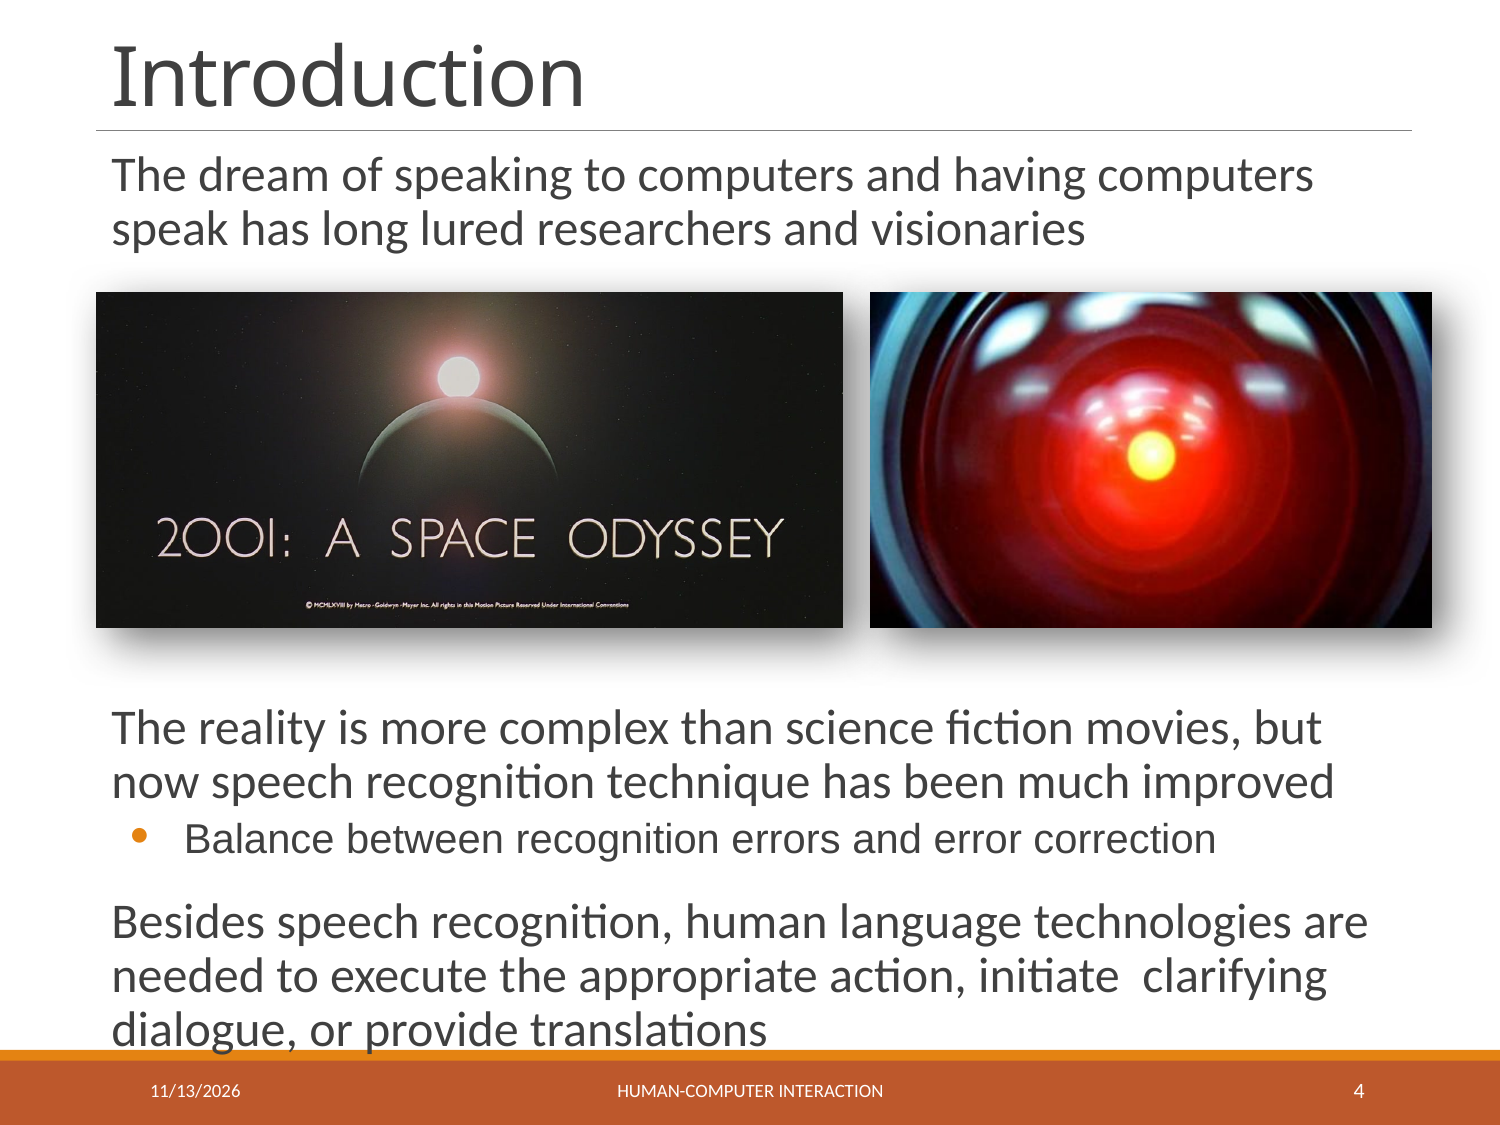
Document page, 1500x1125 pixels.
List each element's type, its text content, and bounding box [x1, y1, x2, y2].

footer Human-computer interaction [453, 1059, 1047, 1120]
slide_number 4 [1218, 1059, 1380, 1120]
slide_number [135, 1059, 440, 1120]
list The dream of speaking to computers and having computers speak has long lured researchers and visionaries The reality is more complex than science fiction movies, but now speech recognition technique has been much improved Balance between recognition errors and error correction Besides speech recognition, human language technologies are needed to execute the appropriate action, initiate clarifying dialogue, or provide translations [96, 140, 1413, 287]
list The dream of speaking to computers and having computers speak has long lured researchers and visionaries The reality is more complex than science fiction movies, but now speech recognition technique has been much improved Balance between recognition errors and error correction Besides speech recognition, human language technologies are needed to execute the appropriate action, initiate clarifying dialogue, or provide translations [96, 660, 1413, 1034]
picture [870, 291, 1432, 629]
title Introduction [96, 19, 1413, 131]
picture [95, 291, 843, 629]
